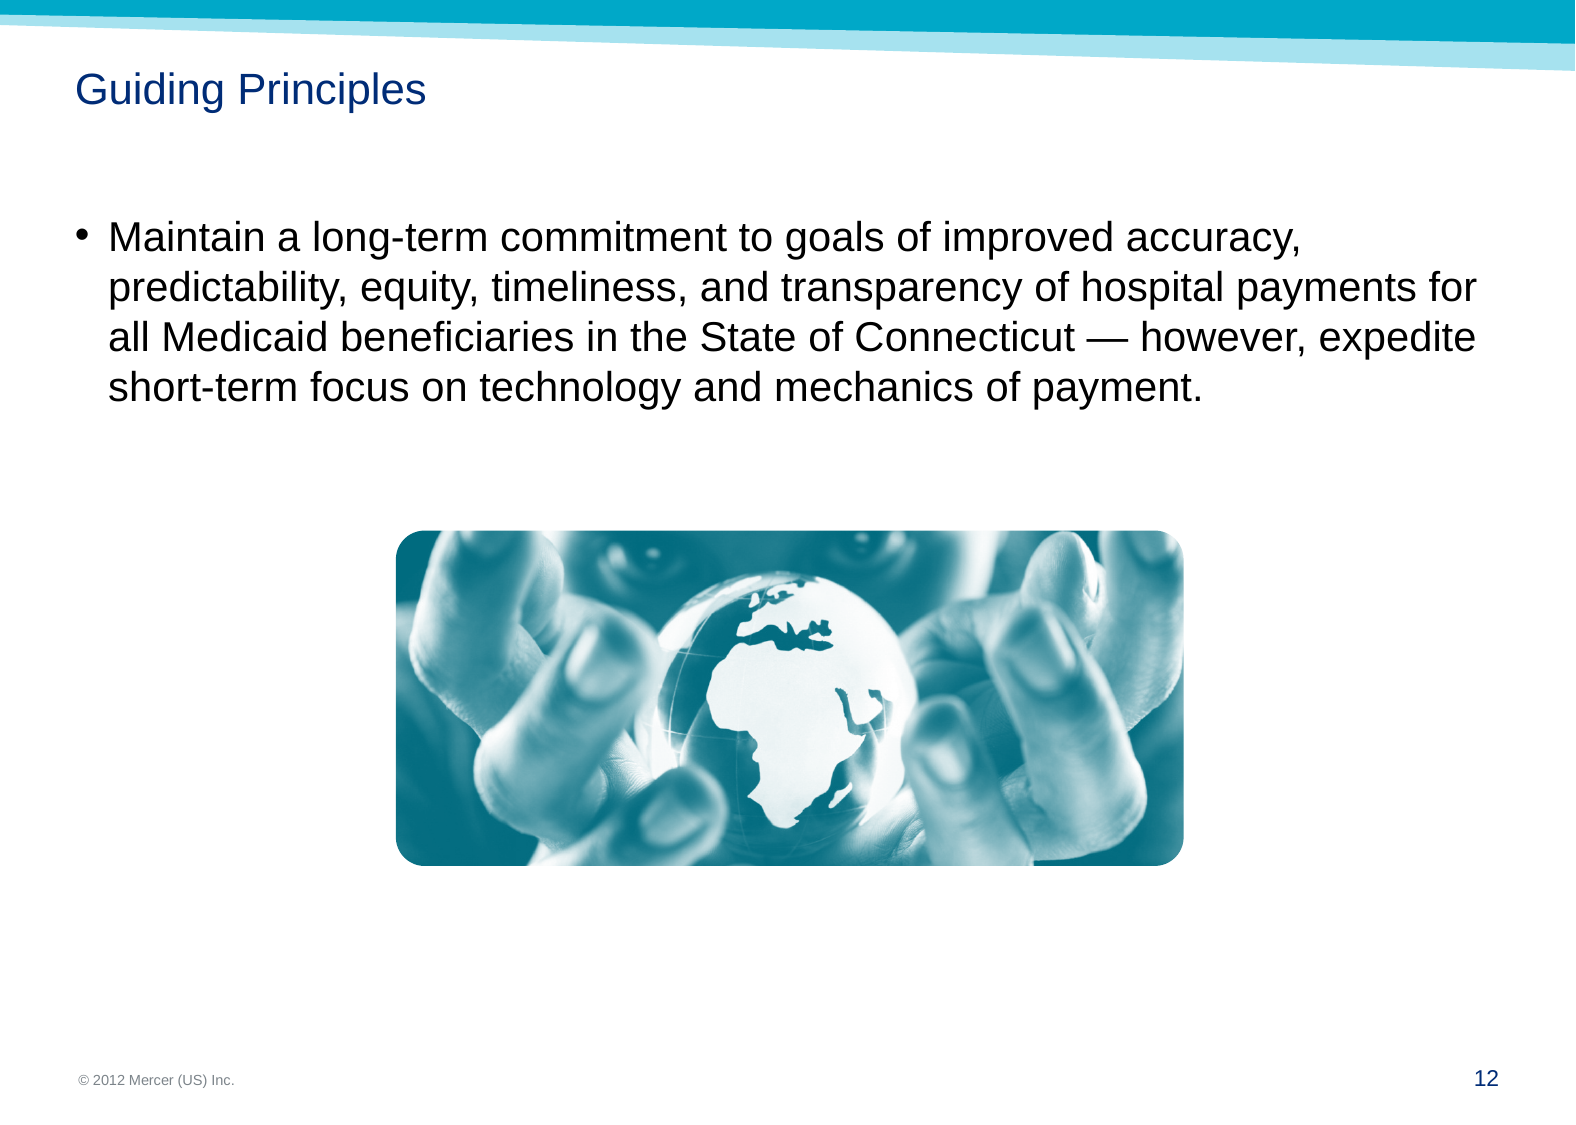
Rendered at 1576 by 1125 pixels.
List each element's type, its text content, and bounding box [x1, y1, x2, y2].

slide_number 11 [1425, 1063, 1500, 1092]
title Guiding Principles [74, 62, 1500, 176]
picture [395, 530, 1184, 867]
list Maintain a long-term commitment to goals of improved accuracy, predictability, equity, timeliness, and transparency of hospital payments for all Medicaid beneficiaries in the State of Connecticut — however, expedite short-term focus on technology and mechanics of payment. [74, 209, 1500, 1028]
